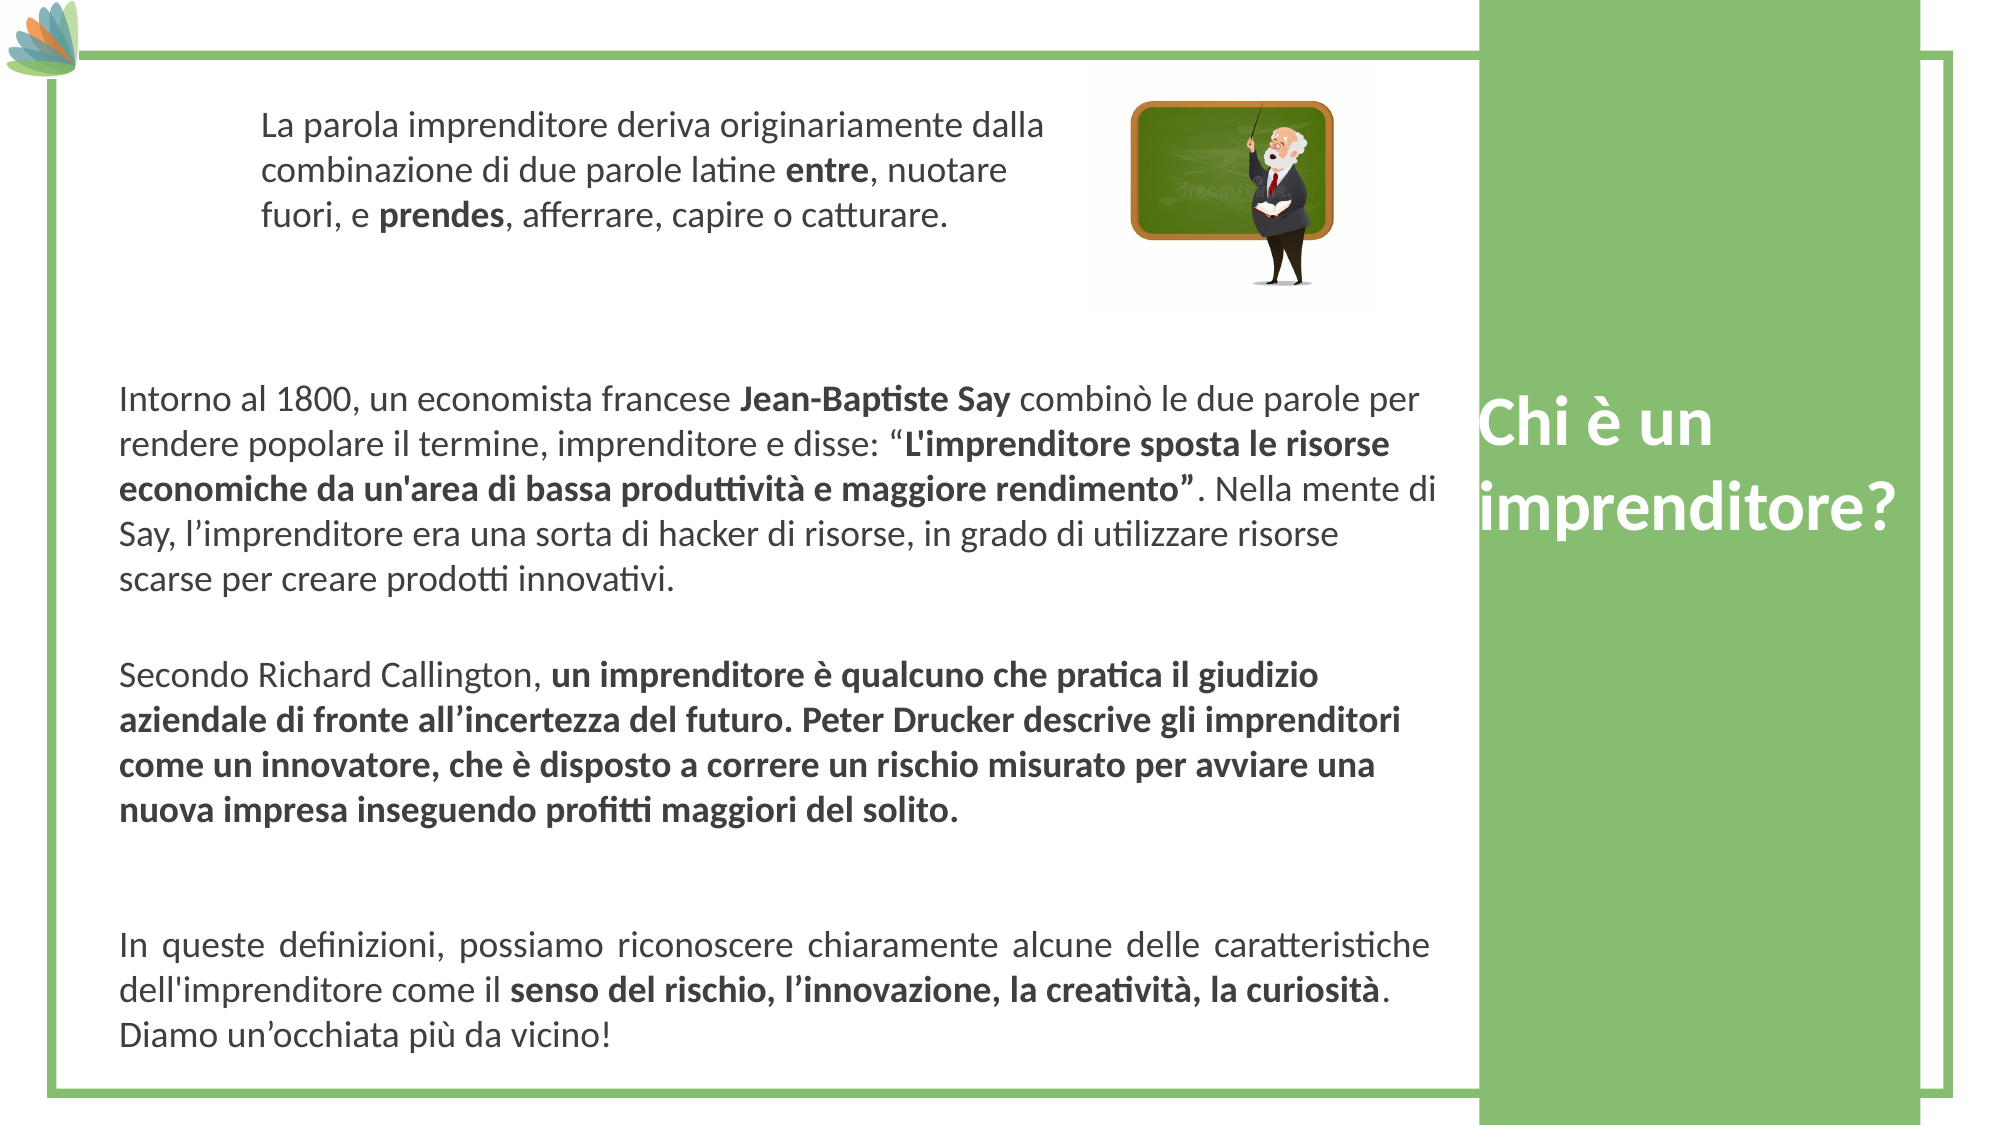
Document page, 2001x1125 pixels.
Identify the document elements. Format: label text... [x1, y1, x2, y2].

text_box Secondo Richard Callington, un imprenditore è qualcuno che pratica il giudizio aziendale di fronte all’incertezza del futuro. Peter Drucker descrive gli imprenditori come un innovatore, che è disposto a correre un rischio misurato per avviare una nuova impresa inseguendo profitti maggiori del solito. In queste definizioni, possiamo riconoscere chiaramente alcune delle caratteristiche dell'imprenditore come il senso del rischio, l’innovazione, la creatività, la curiosità. Diamo un’occhiata più da vicino! [104, 642, 1447, 1063]
text_box [1921, 50, 1953, 1098]
text_box Chi è un imprenditore? [1463, 367, 1937, 683]
text_box La parola imprenditore deriva originariamente dalla combinazione di due parole latine entre, nuotare fuori, e prendes, afferrare, capire o catturare. [246, 92, 1079, 288]
picture [1084, 61, 1381, 315]
text_box [1479, 683, 1921, 1125]
text_box [1479, 0, 1921, 367]
text_box [84, 50, 1479, 60]
text_box Intorno al 1800, un economista francese Jean-Baptiste Say combinò le due parole per rendere popolare il termine, imprenditore e disse: “L'imprenditore sposta le risorse economiche da un'area di bassa produttività e maggiore rendimento”. Nella mente di Say, l’imprenditore era una sorta di hacker di risorse, in grado di utilizzare risorse scarse per creare prodotti innovativi. [104, 366, 1455, 652]
text_box [47, 88, 1479, 1098]
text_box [0, 0, 80, 79]
